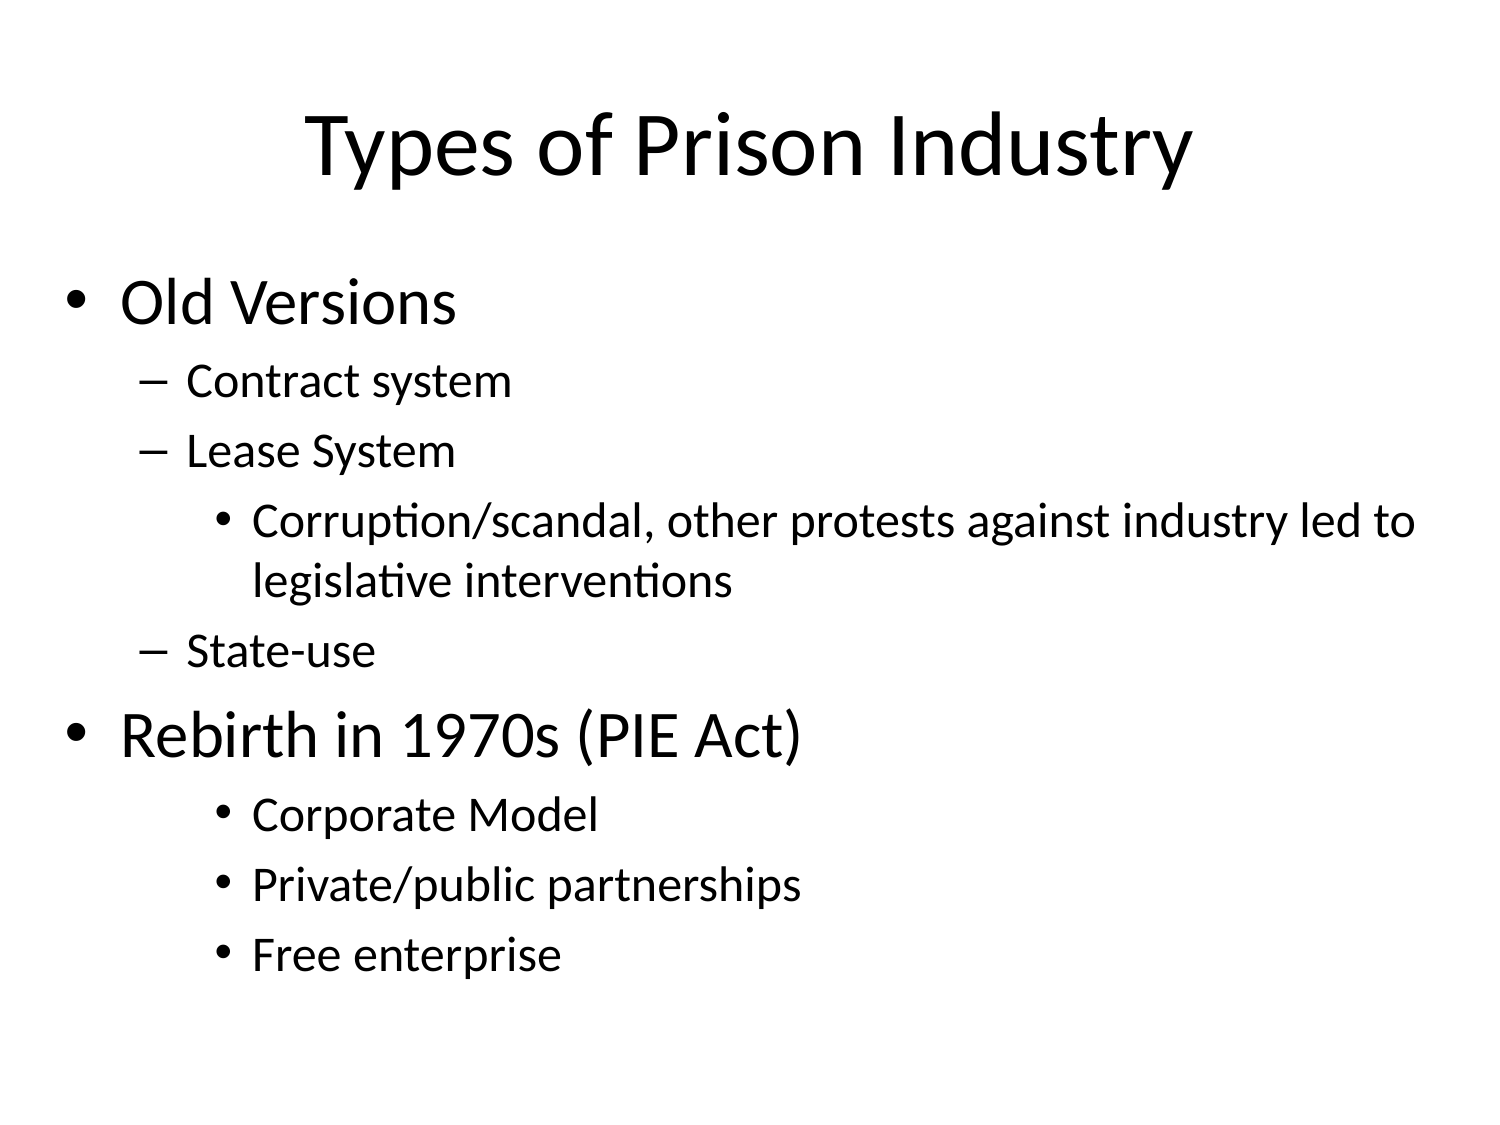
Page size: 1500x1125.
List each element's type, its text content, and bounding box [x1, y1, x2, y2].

title Types of Prison Industry [75, 45, 1425, 233]
list Old Versions Contract system Lease System Corruption/scandal, other protests against industry led to legislative interventions State-use Rebirth in 1970s (PIE Act) Corporate Model Private/public partnerships Free enterprise [49, 250, 1445, 1001]
